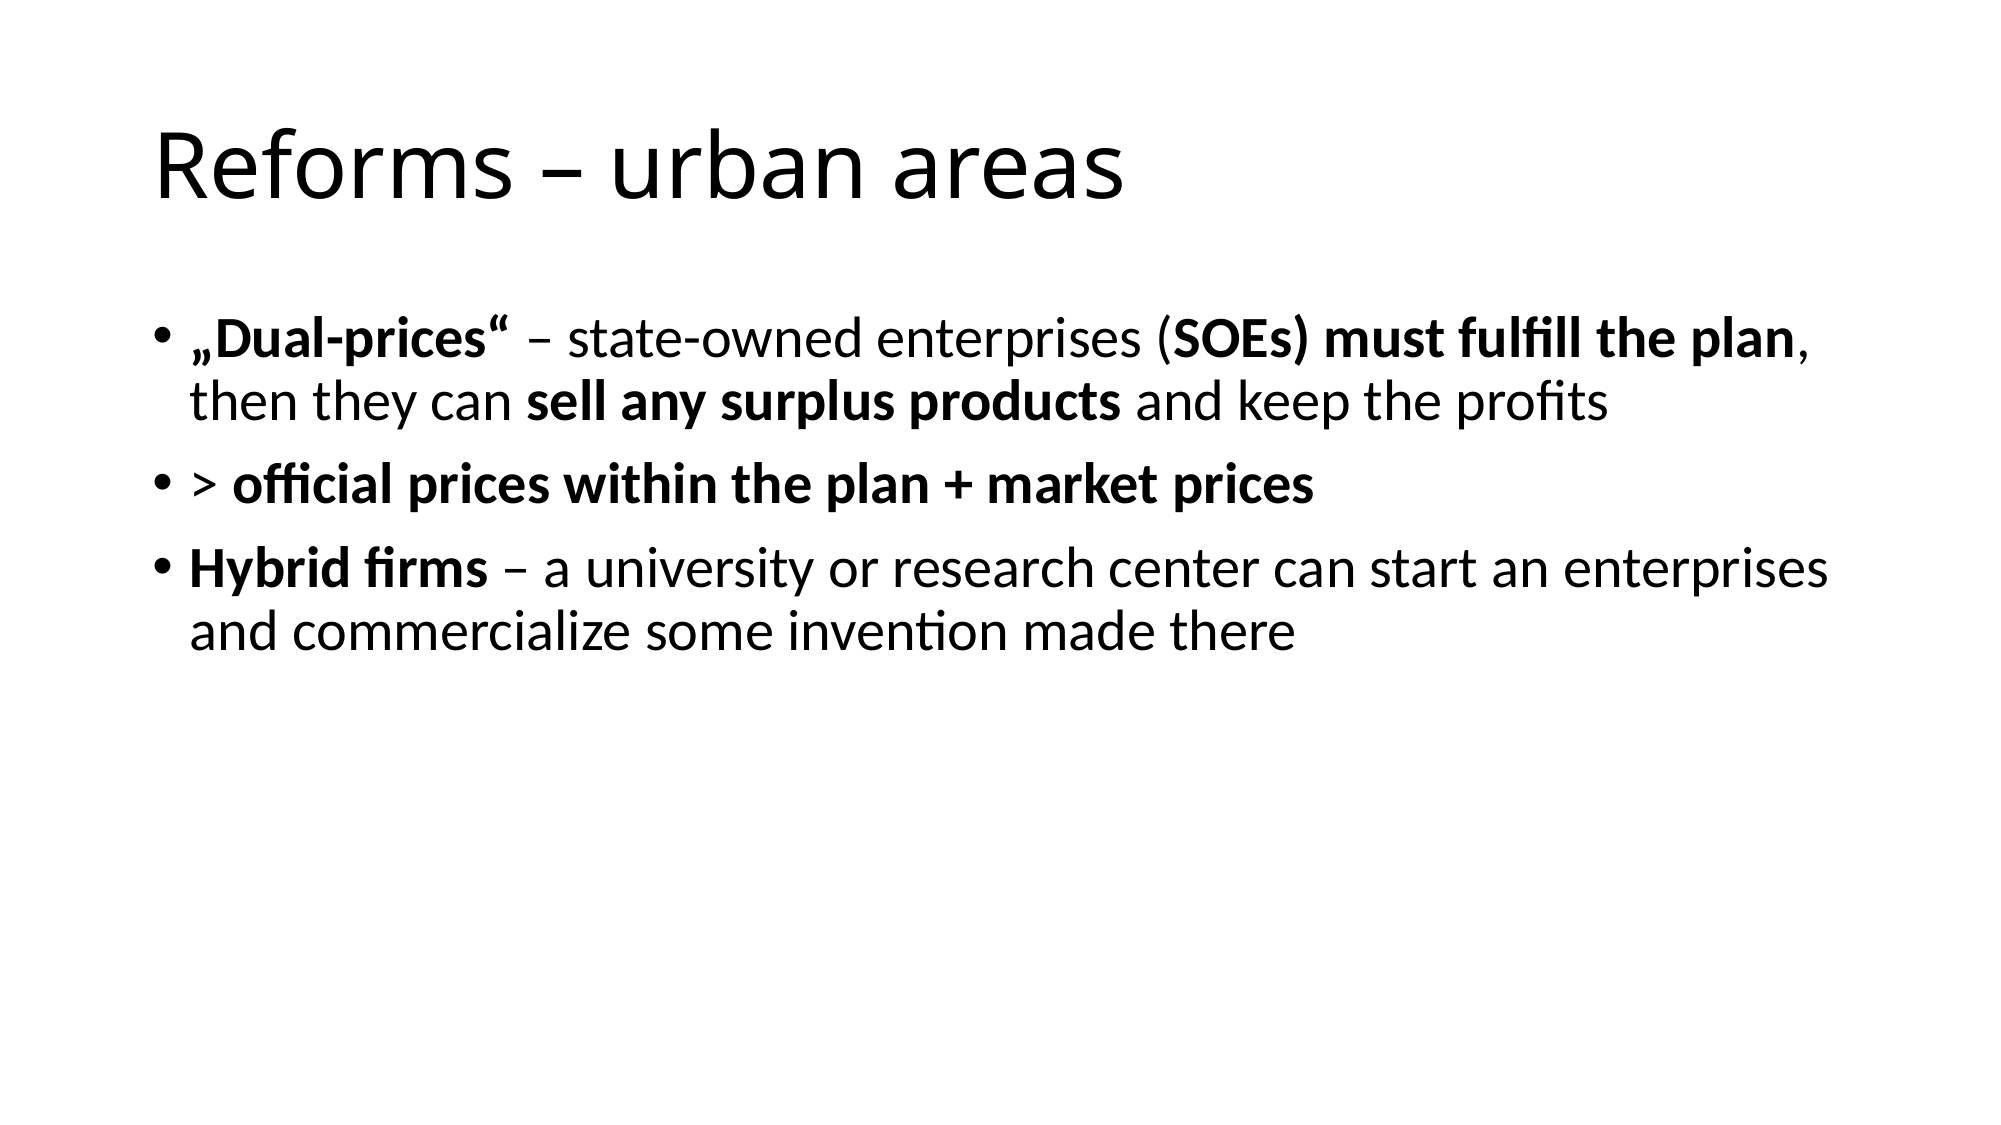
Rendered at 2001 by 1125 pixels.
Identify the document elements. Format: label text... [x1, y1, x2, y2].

list „Dual-prices“ – state-owned enterprises (SOEs) must fulfill the plan, then they can sell any surplus products and keep the profits > official prices within the plan + market prices Hybrid firms – a university or research center can start an enterprises and commercialize some invention made there [137, 299, 1863, 1014]
title Reforms – urban areas [137, 59, 1863, 278]
